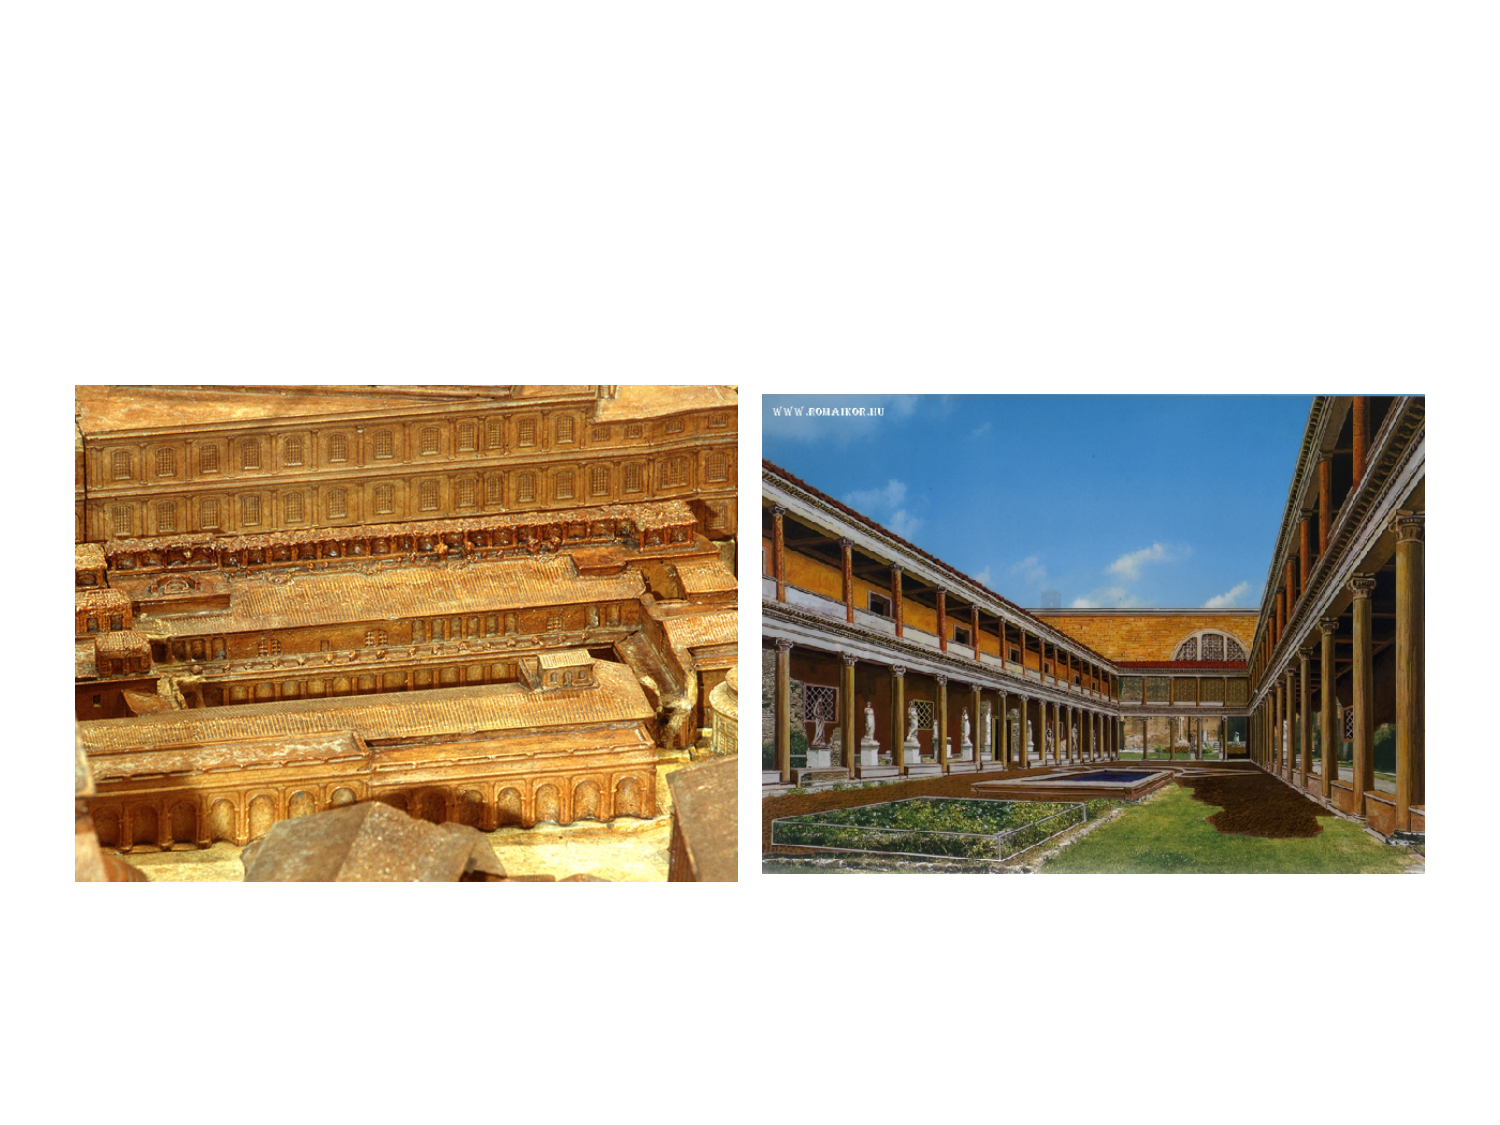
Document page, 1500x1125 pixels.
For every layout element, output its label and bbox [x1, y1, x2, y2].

list [762, 393, 1426, 874]
list [74, 384, 738, 883]
